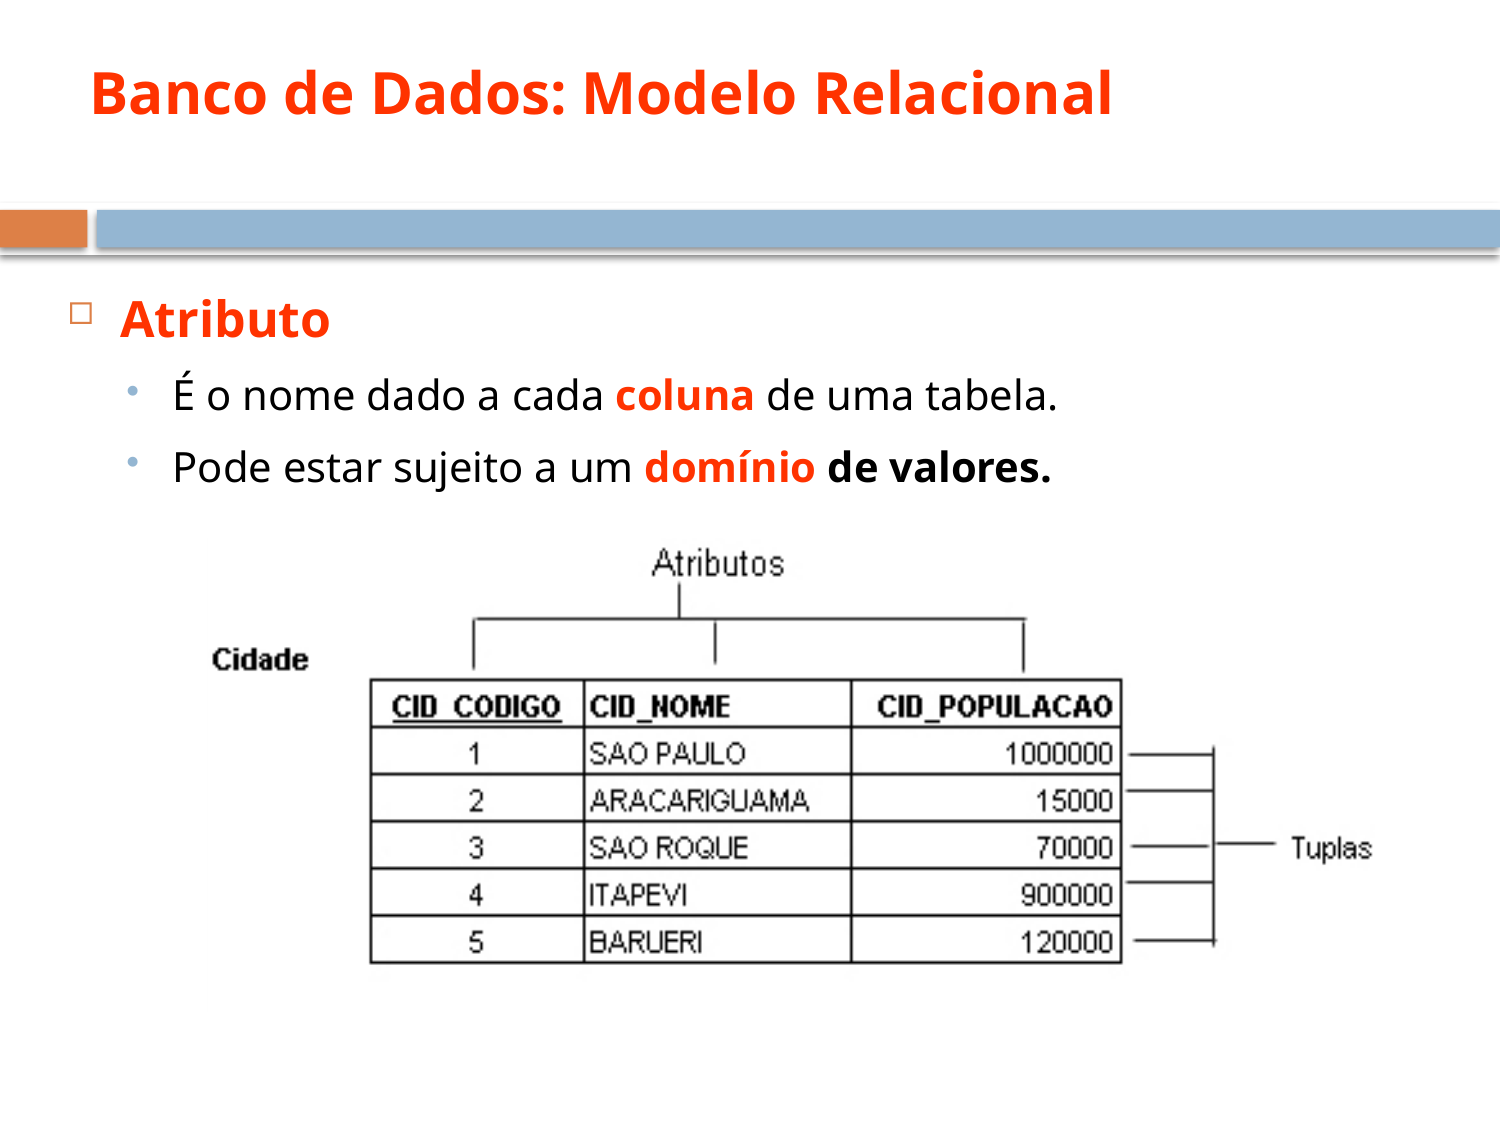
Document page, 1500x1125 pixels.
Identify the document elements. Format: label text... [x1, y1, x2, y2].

list Atributo É o nome dado a cada coluna de uma tabela. Pode estar sujeito a um domínio de valores. [52, 278, 1459, 622]
title Banco de Dados: Modelo Relacional [74, 20, 1426, 162]
picture [206, 538, 1452, 1012]
